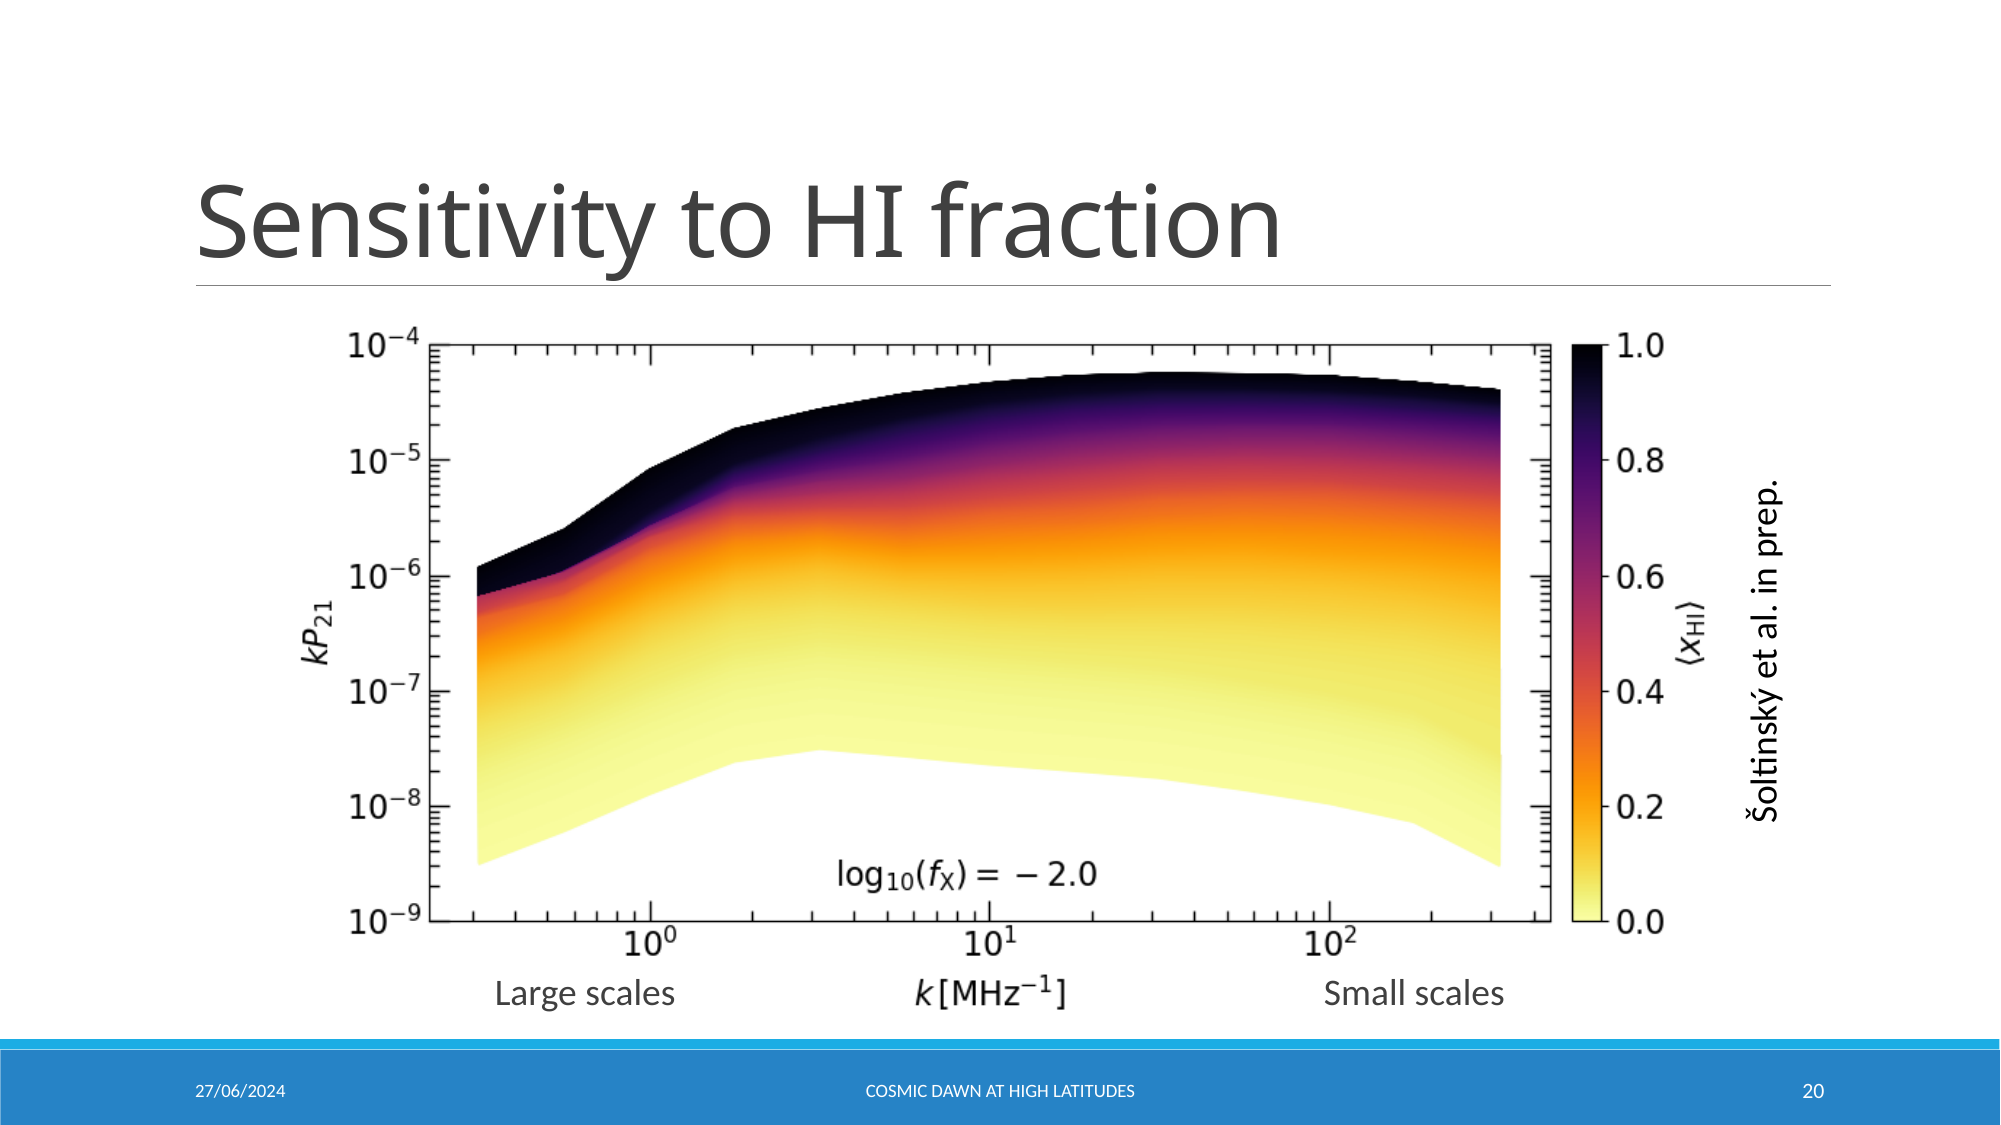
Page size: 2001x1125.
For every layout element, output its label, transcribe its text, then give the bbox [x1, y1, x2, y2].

text_box Šoltinský et al. in prep. [1739, 463, 1792, 838]
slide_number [180, 1059, 586, 1120]
picture [277, 308, 1733, 1037]
title Sensitivity to HI fraction [180, 47, 1830, 285]
slide_number 20 [1624, 1059, 1840, 1120]
footer Cosmic Dawn at High Latitudes [604, 1059, 1396, 1120]
